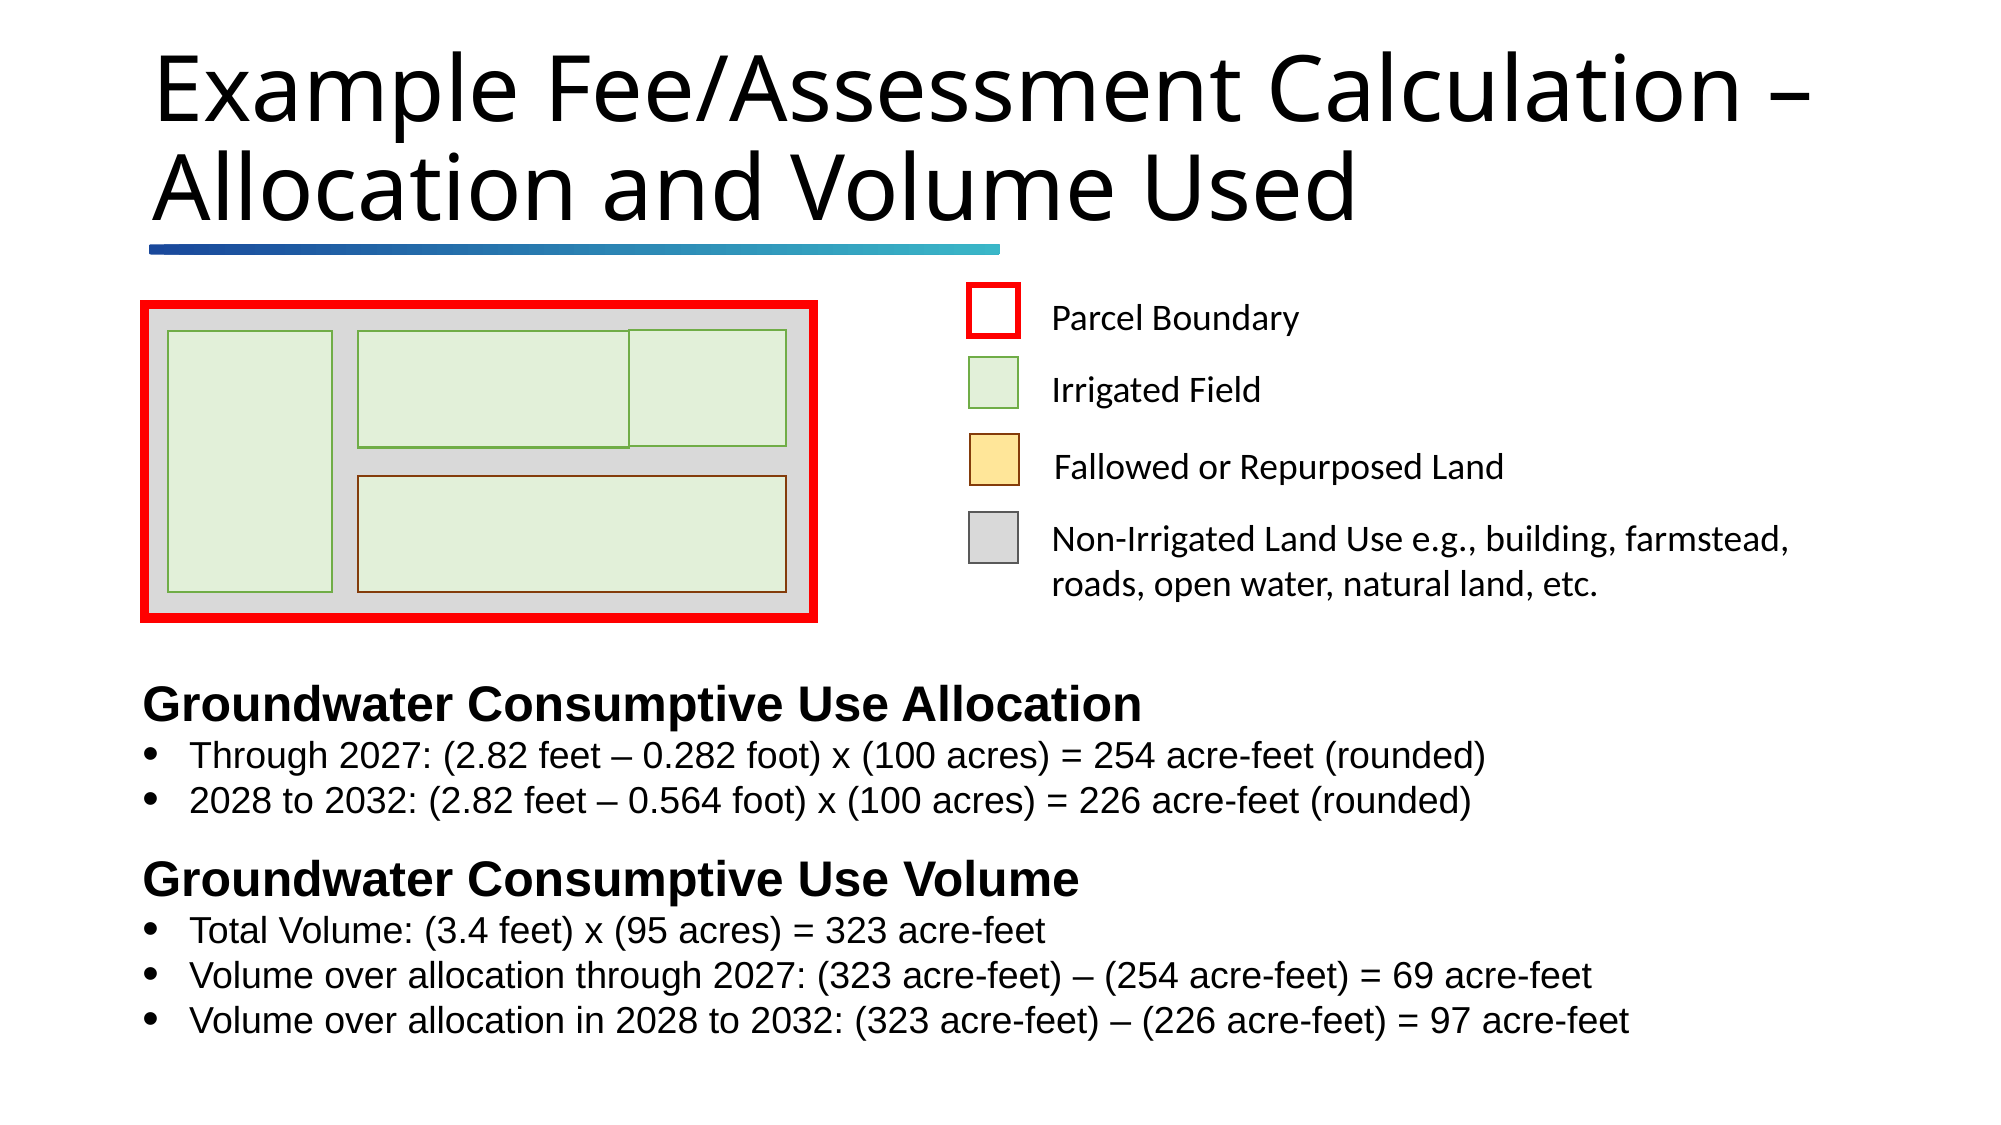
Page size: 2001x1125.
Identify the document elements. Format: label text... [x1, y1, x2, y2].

text_box [357, 330, 630, 449]
text_box [628, 329, 787, 447]
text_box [968, 285, 1825, 613]
text_box [167, 330, 333, 593]
text_box [148, 244, 1000, 255]
text_box [143, 304, 814, 619]
text_box [357, 475, 787, 593]
text_box Groundwater Consumptive Use Allocation Through 2027: (2.82 feet – 0.282 foot) x (100 acres) = 254 acre-feet (rounded) 2028 to 2032: (2.82 feet – 0.564 foot) x (100 acres) = 226 acre-feet (rounded) Groundwater Consumptive Use Volume Total Volume: (3.4 feet) x (95 acres) = 323 acre-feet Volume over allocation through 2027: (323 acre-feet) – (254 acre-feet) = 69 acre-feet Volume over allocation in 2028 to 2032: (323 acre-feet) – (226 acre-feet) = 97 acre-feet [127, 663, 1946, 1094]
title Example Fee/Assessment Calculation – Allocation and Volume Used [137, 32, 1863, 251]
